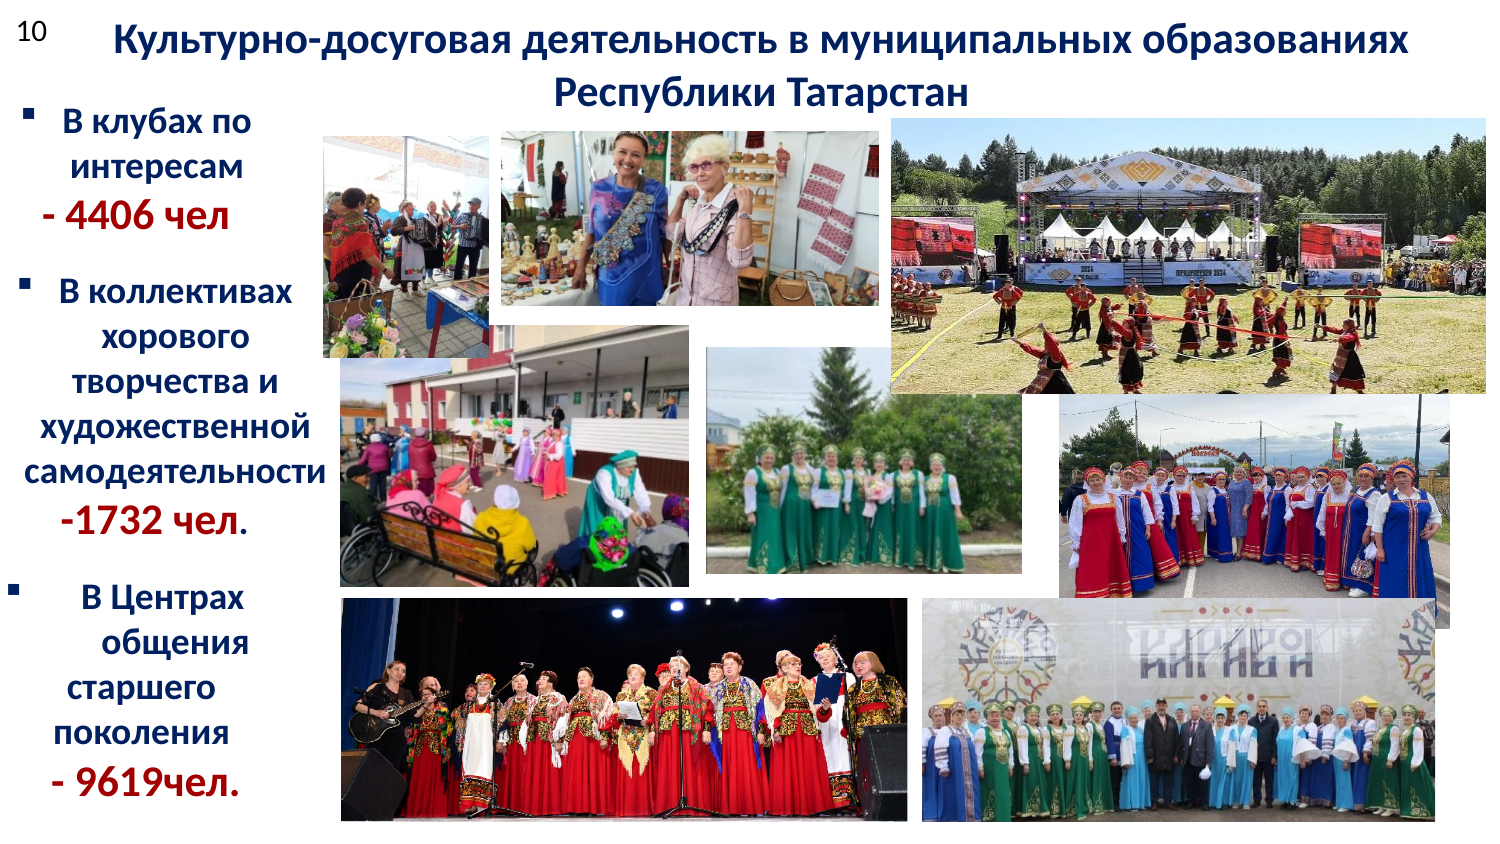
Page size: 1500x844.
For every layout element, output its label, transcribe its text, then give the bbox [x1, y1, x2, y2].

picture [706, 118, 1486, 822]
text_box Культурно-досуговая деятельность в муниципальных образованиях Республики Татарстан [37, 4, 1486, 121]
picture [501, 131, 879, 306]
text_box 10 [4, 4, 59, 53]
text_box В Центрах общения старшего поколения - 9619чел. [0, 566, 332, 811]
picture [323, 136, 689, 587]
text_box В коллективах хорового творчества и художественной самодеятельности -1732 чел. [0, 260, 340, 550]
picture [341, 598, 908, 822]
text_box В клубах по интересам - 4406 чел [0, 90, 273, 245]
